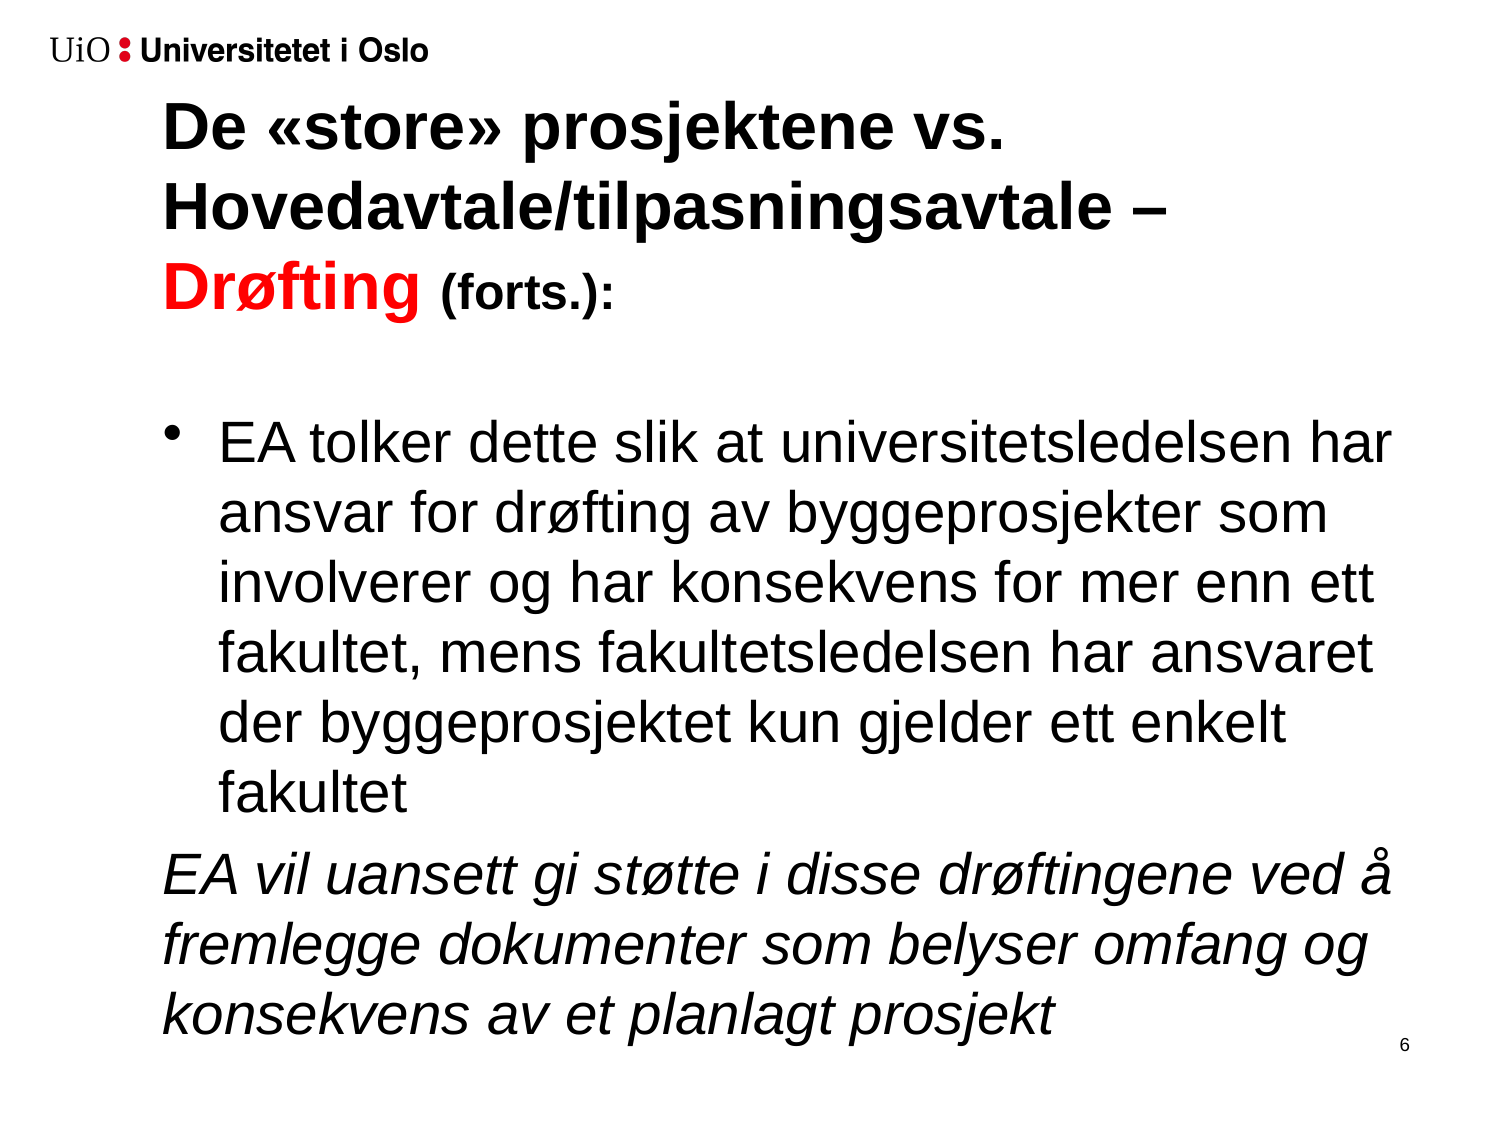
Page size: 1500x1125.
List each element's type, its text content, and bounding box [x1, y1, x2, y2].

list EA tolker dette slik at universitetsledelsen har ansvar for drøfting av byggeprosjekter som involverer og har konsekvens for mer enn ett fakultet, mens fakultetsledelsen har ansvaret der byggeprosjektet kun gjelder ett enkelt fakultet EA vil uansett gi støtte i disse drøftingene ved å fremlegge dokumenter som belyser omfang og konsekvens av et planlagt prosjekt [147, 396, 1423, 1073]
slide_number 7 [1312, 1024, 1426, 1101]
title De «store» prosjektene vs. Hovedavtale/tilpasningsavtale – Drøfting (forts.): [147, 148, 1411, 337]
picture [50, 37, 428, 62]
